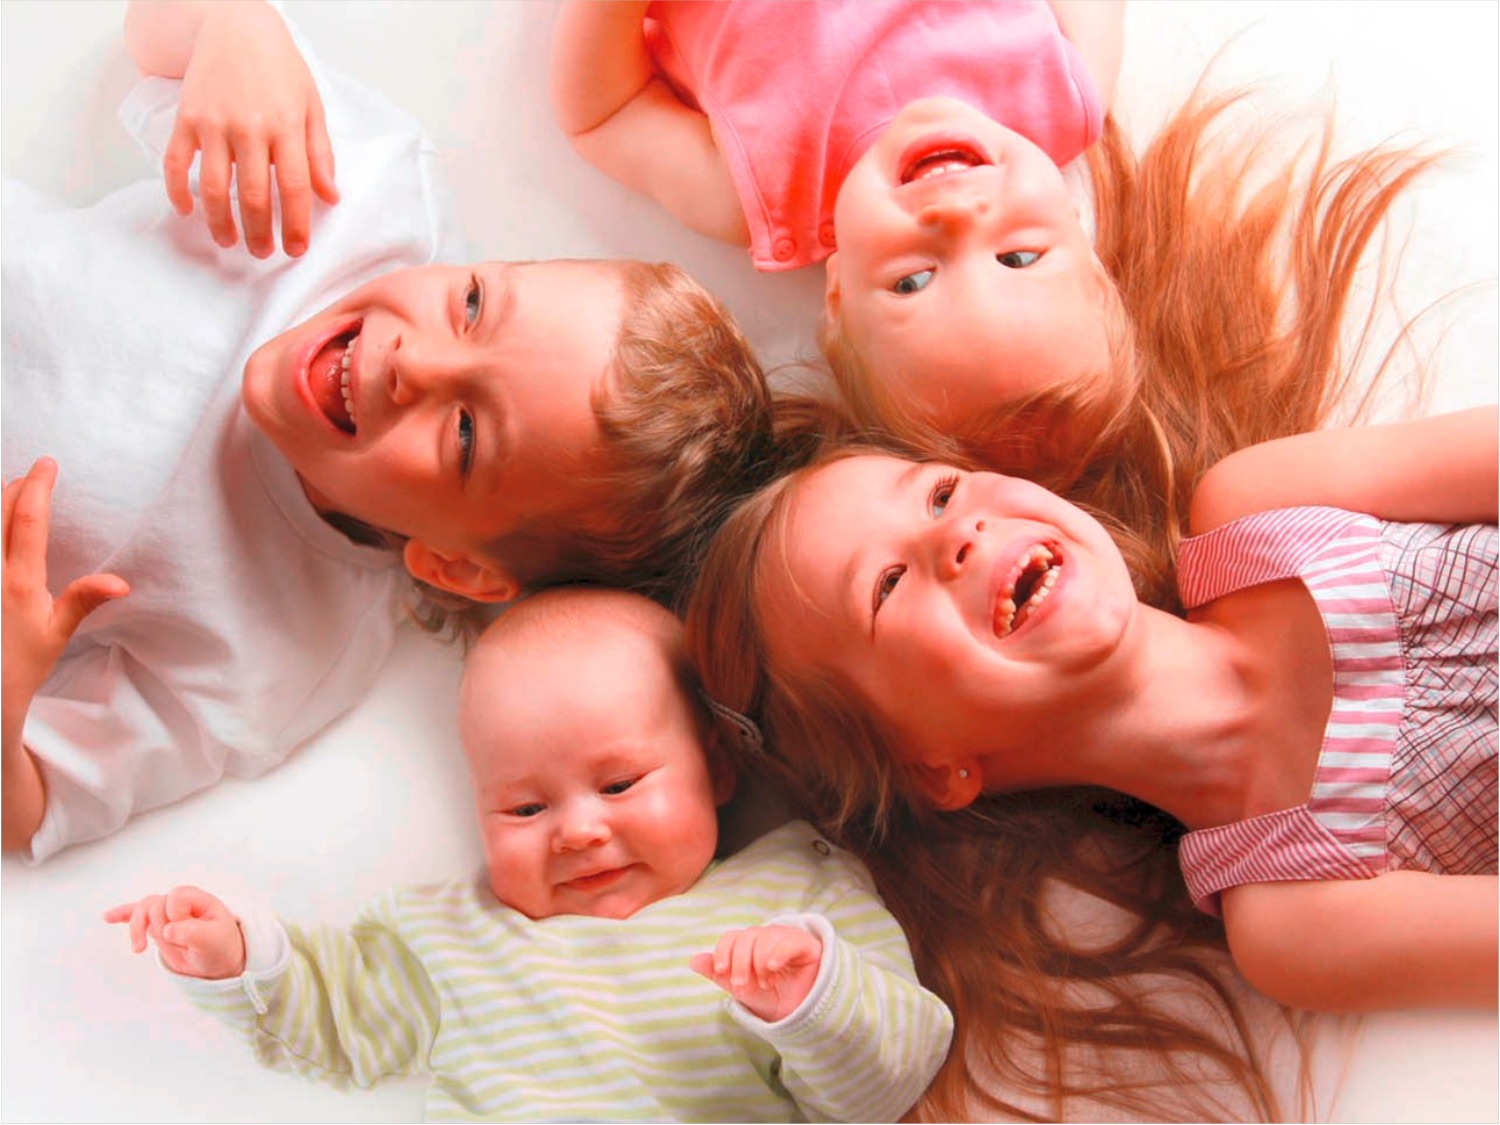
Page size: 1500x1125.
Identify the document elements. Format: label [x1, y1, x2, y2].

list [0, 0, 1500, 1125]
